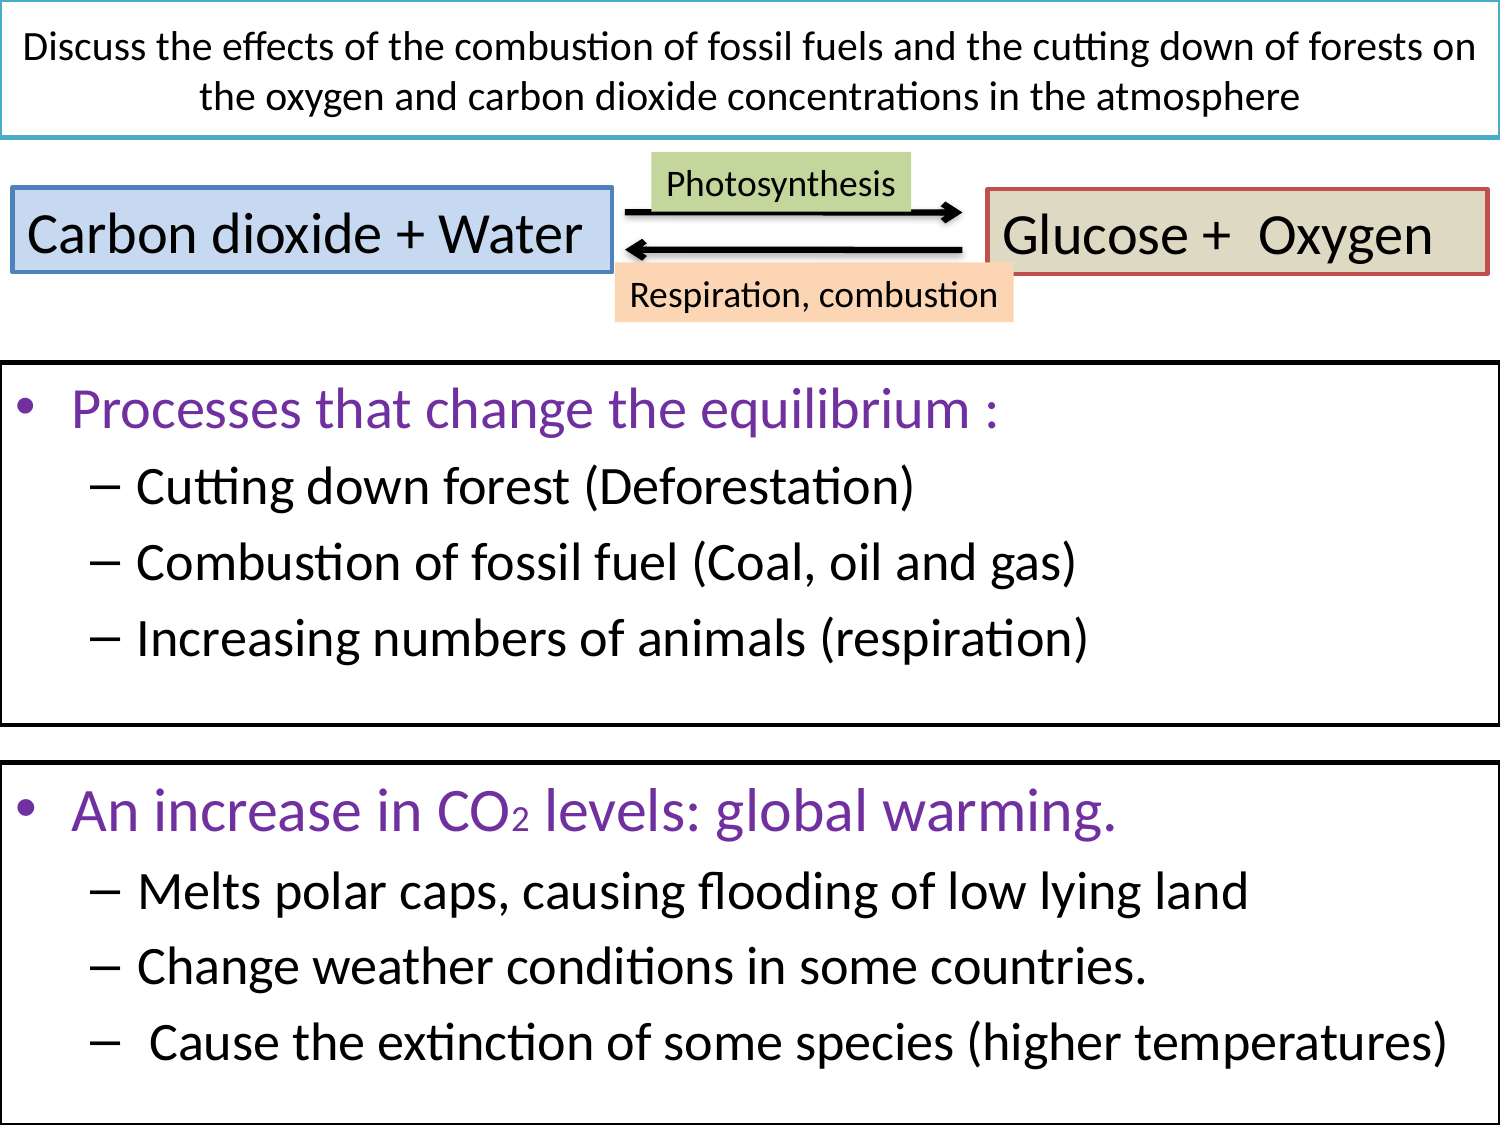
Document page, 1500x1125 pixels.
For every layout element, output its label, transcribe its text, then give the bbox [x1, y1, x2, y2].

text_box Photosynthesis [651, 151, 912, 210]
text_box Glucose + Oxygen [985, 187, 1490, 276]
list Processes that change the equilibrium : Cutting down forest (Deforestation) Combustion of fossil fuel (Coal, oil and gas) Increasing numbers of animals (respiration) [0, 360, 1500, 727]
title Discuss the effects of the combustion of fossil fuels and the cutting down of forests on the oxygen and carbon dioxide concentrations in the atmosphere [0, 0, 1500, 140]
text_box Carbon dioxide + Water [10, 185, 614, 274]
text_box Respiration, combustion [614, 262, 1014, 323]
text_box An increase in CO2 levels: global warming. Melts polar caps, causing flooding of low lying land Change weather conditions in some countries. Cause the extinction of some species (higher temperatures) [0, 760, 1500, 1125]
